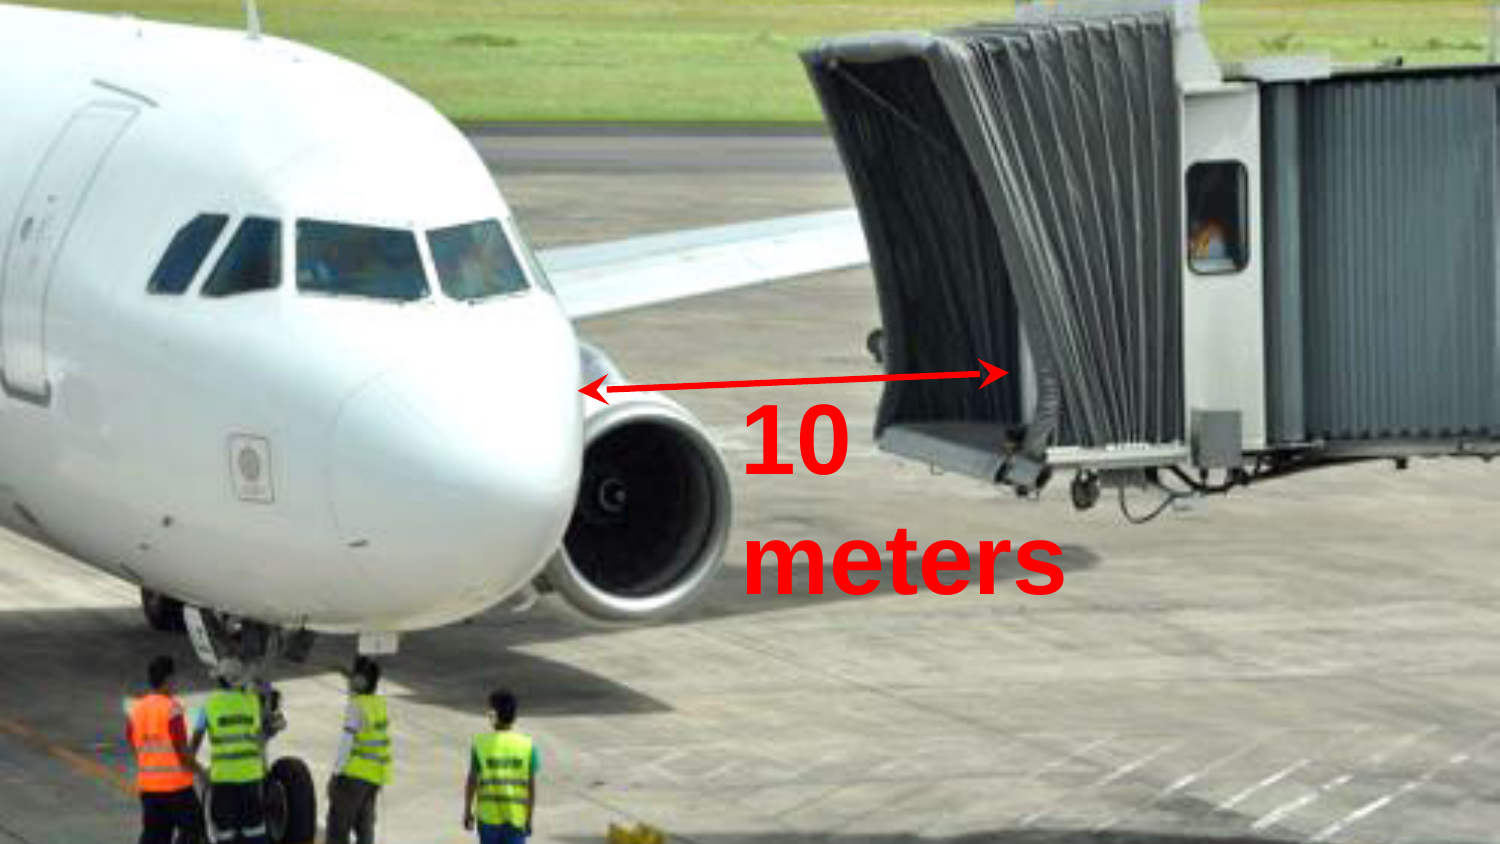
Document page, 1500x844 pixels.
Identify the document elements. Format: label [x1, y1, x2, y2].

text_box [577, 372, 1010, 391]
picture [0, 0, 1500, 844]
